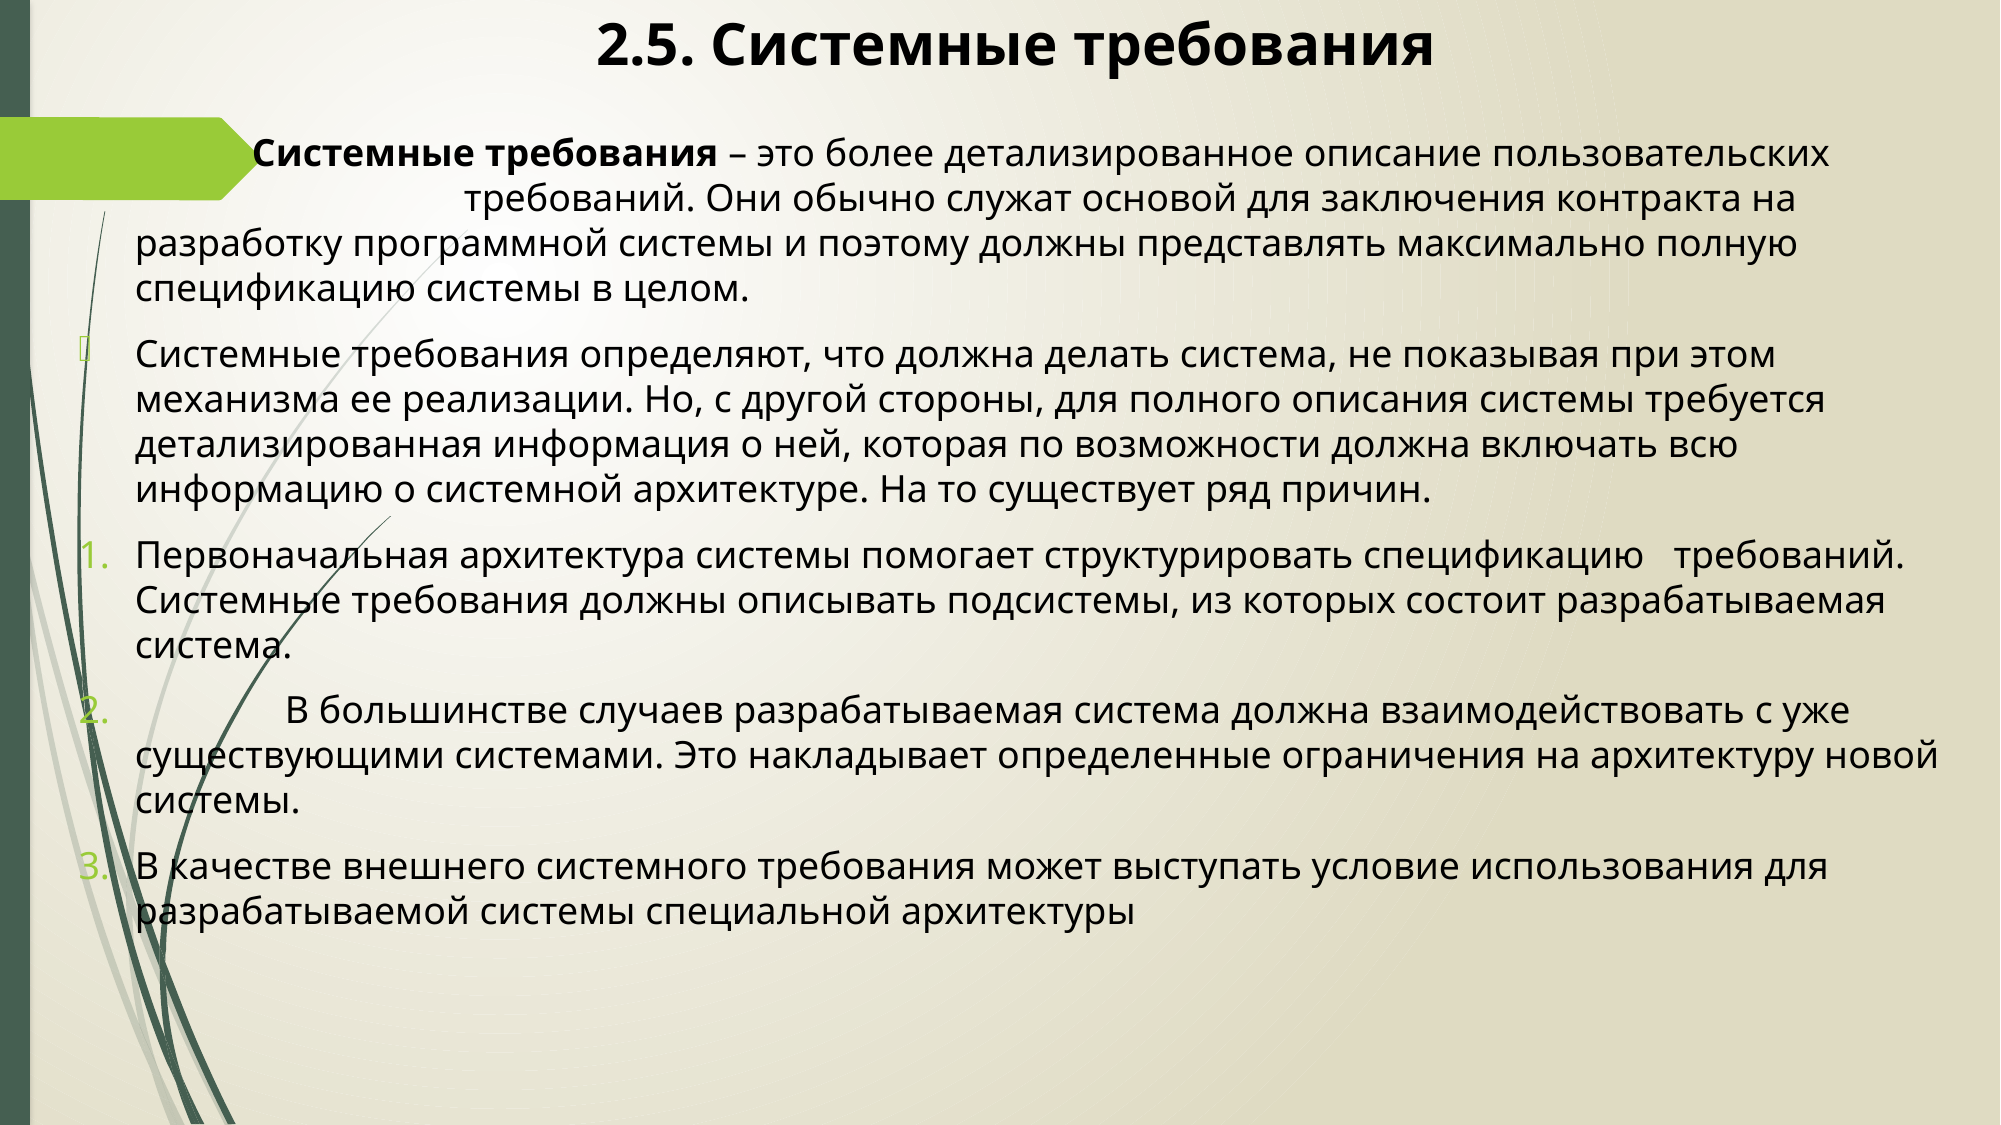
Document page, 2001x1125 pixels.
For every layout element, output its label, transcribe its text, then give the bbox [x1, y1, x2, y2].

title 2.5. Системные требования [32, 0, 2000, 90]
list Системные требования – это более детализированное описание пользовательских требований. Они обычно служат основой для заключения контракта на разработку программной системы и поэтому должны представлять максимально полную спецификацию системы в целом. Системные требования определяют, что должна делать система, не показывая при этом механизма ее реализации. Но, с другой стороны, для полного описания системы требуется детализированная информация о ней, которая по возможности должна включать всю информацию о системной архитектуре. На то существует ряд причин. Первоначальная архитектура системы помогает структурировать спецификацию требований. Системные требования должны описывать подсистемы, из которых состоит разрабатываемая система. В большинстве случаев разрабатываемая система должна взаимодействовать с уже существующими системами. Это накладывает определенные ограничения на архитектуру новой системы. В качестве внешнего системного требования может выступать условие использования для разрабатываемой системы специальной архитектуры [63, 121, 1969, 1031]
